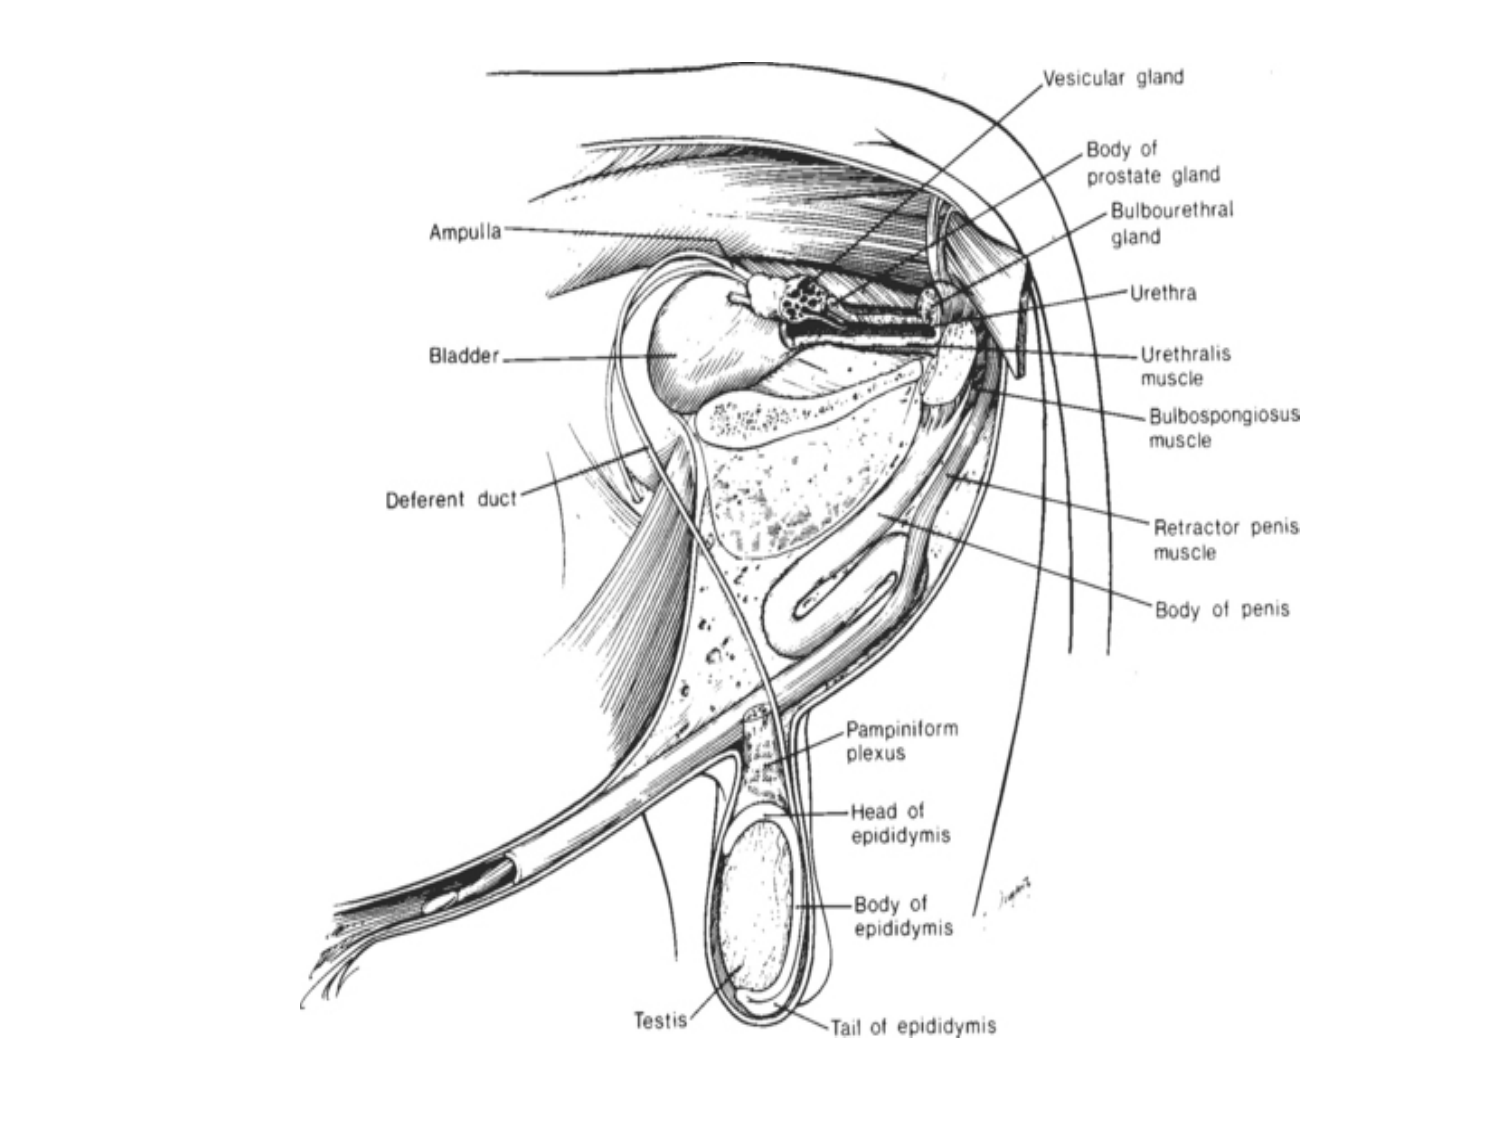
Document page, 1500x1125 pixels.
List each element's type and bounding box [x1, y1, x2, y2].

list [299, 62, 1301, 1038]
